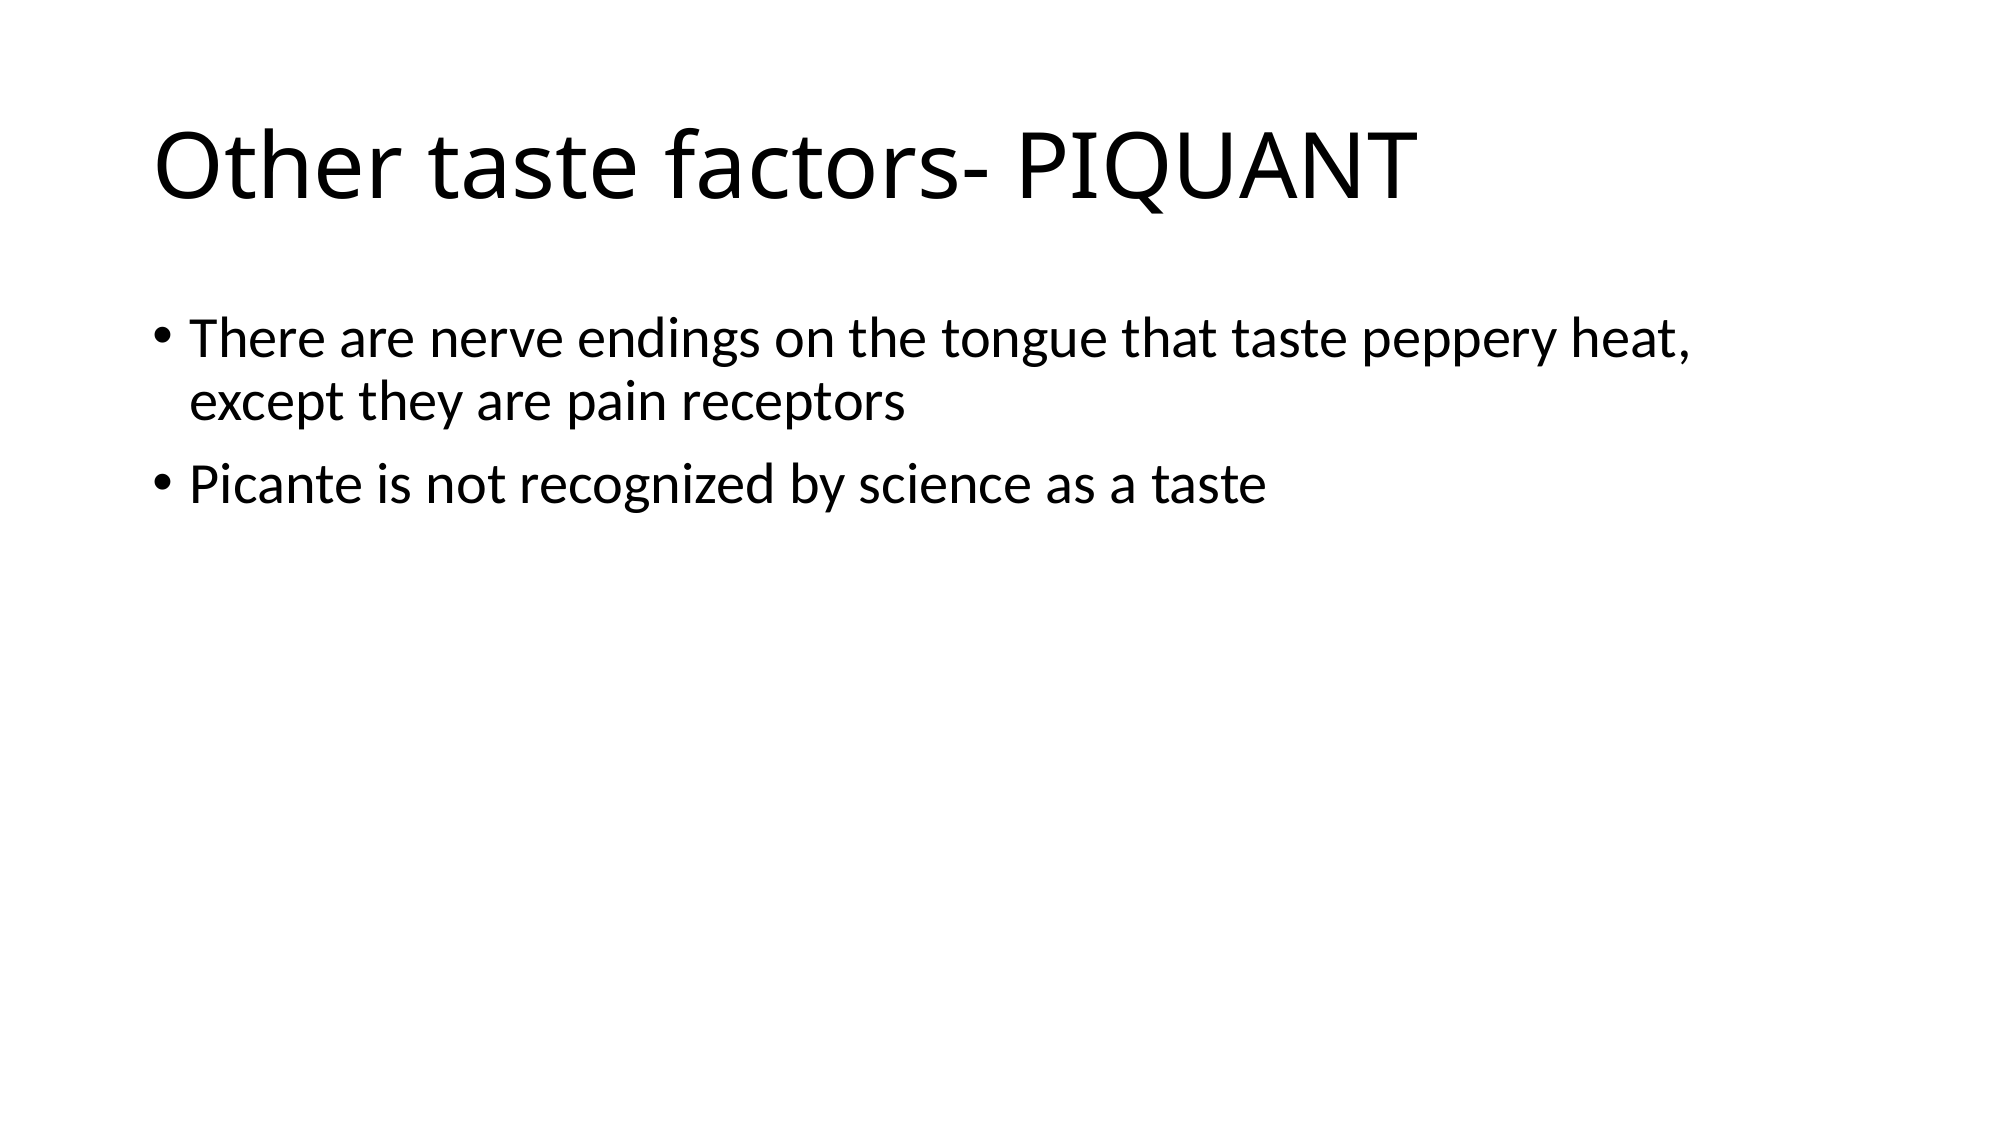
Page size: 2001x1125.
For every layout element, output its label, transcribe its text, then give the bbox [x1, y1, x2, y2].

list There are nerve endings on the tongue that taste peppery heat, except they are pain receptors Picante is not recognized by science as a taste [137, 299, 1863, 1014]
title Other taste factors- PIQUANT [137, 59, 1863, 278]
